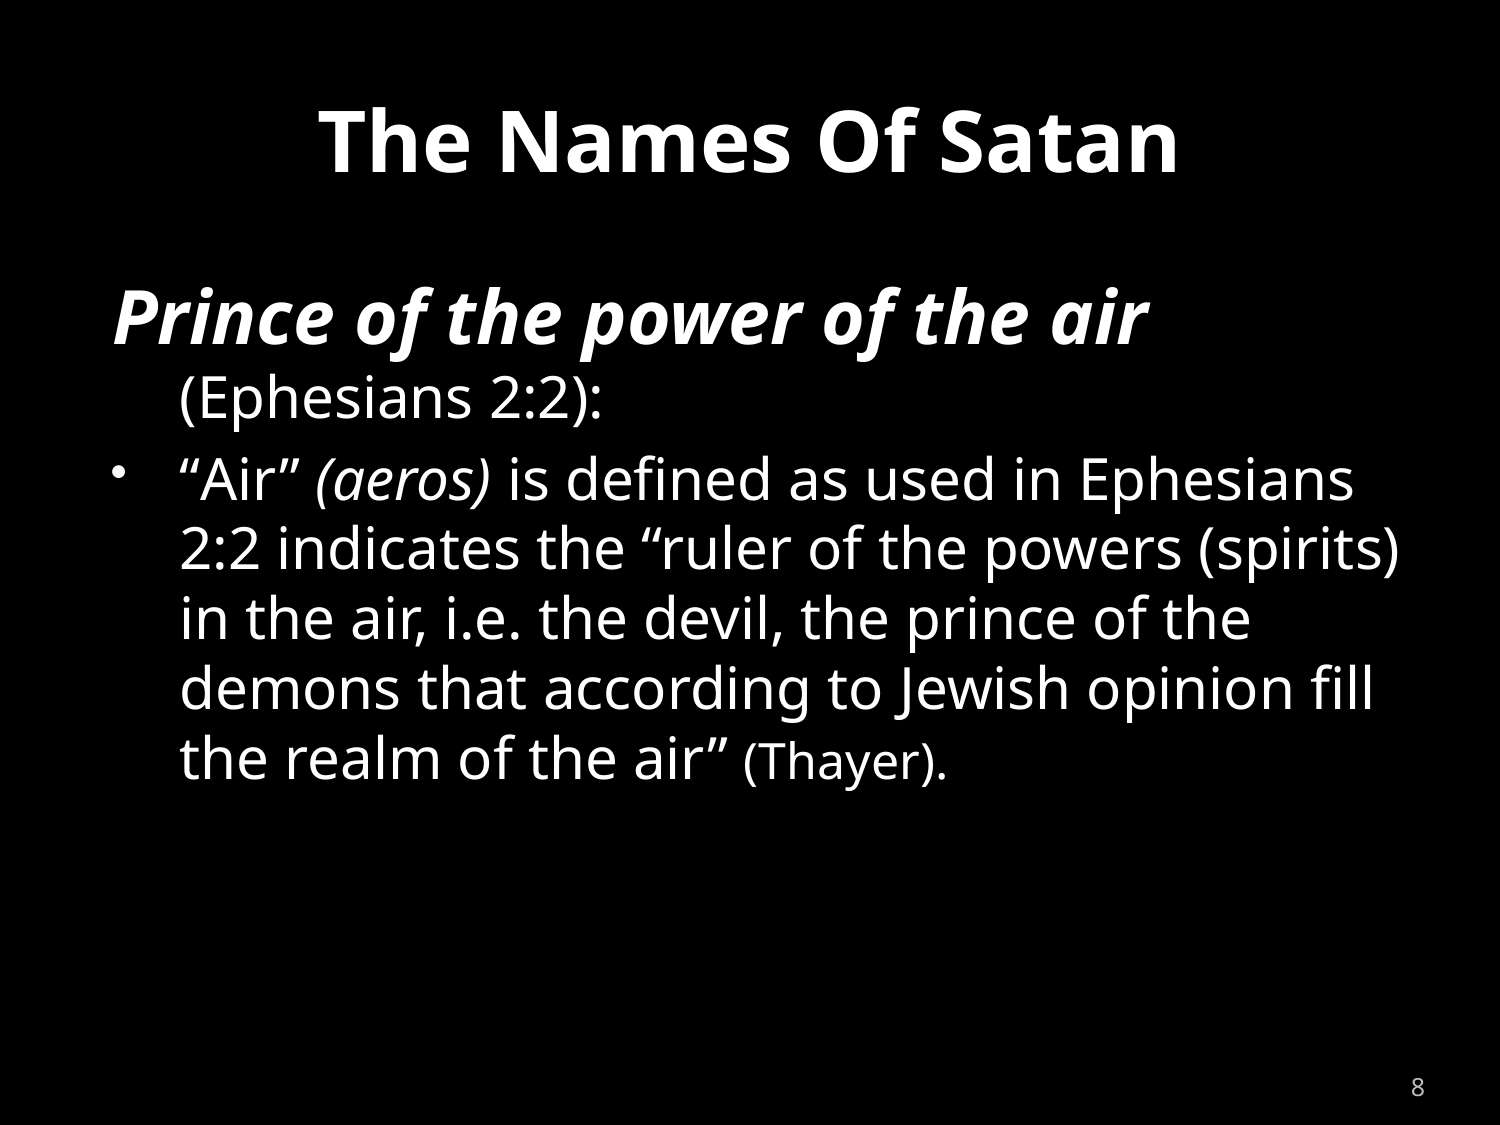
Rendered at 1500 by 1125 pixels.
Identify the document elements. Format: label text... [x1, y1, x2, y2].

title The Names Of Satan [75, 37, 1425, 241]
list Prince of the power of the air (Ephesians 2:2): “Air” (aeros) is defined as used in Ephesians 2:2 indicates the “ruler of the powers (spirits) in the air, i.e. the devil, the prince of the demons that according to Jewish opinion fill the realm of the air” (Thayer). [75, 262, 1425, 915]
slide_number 8 [1299, 1052, 1425, 1113]
